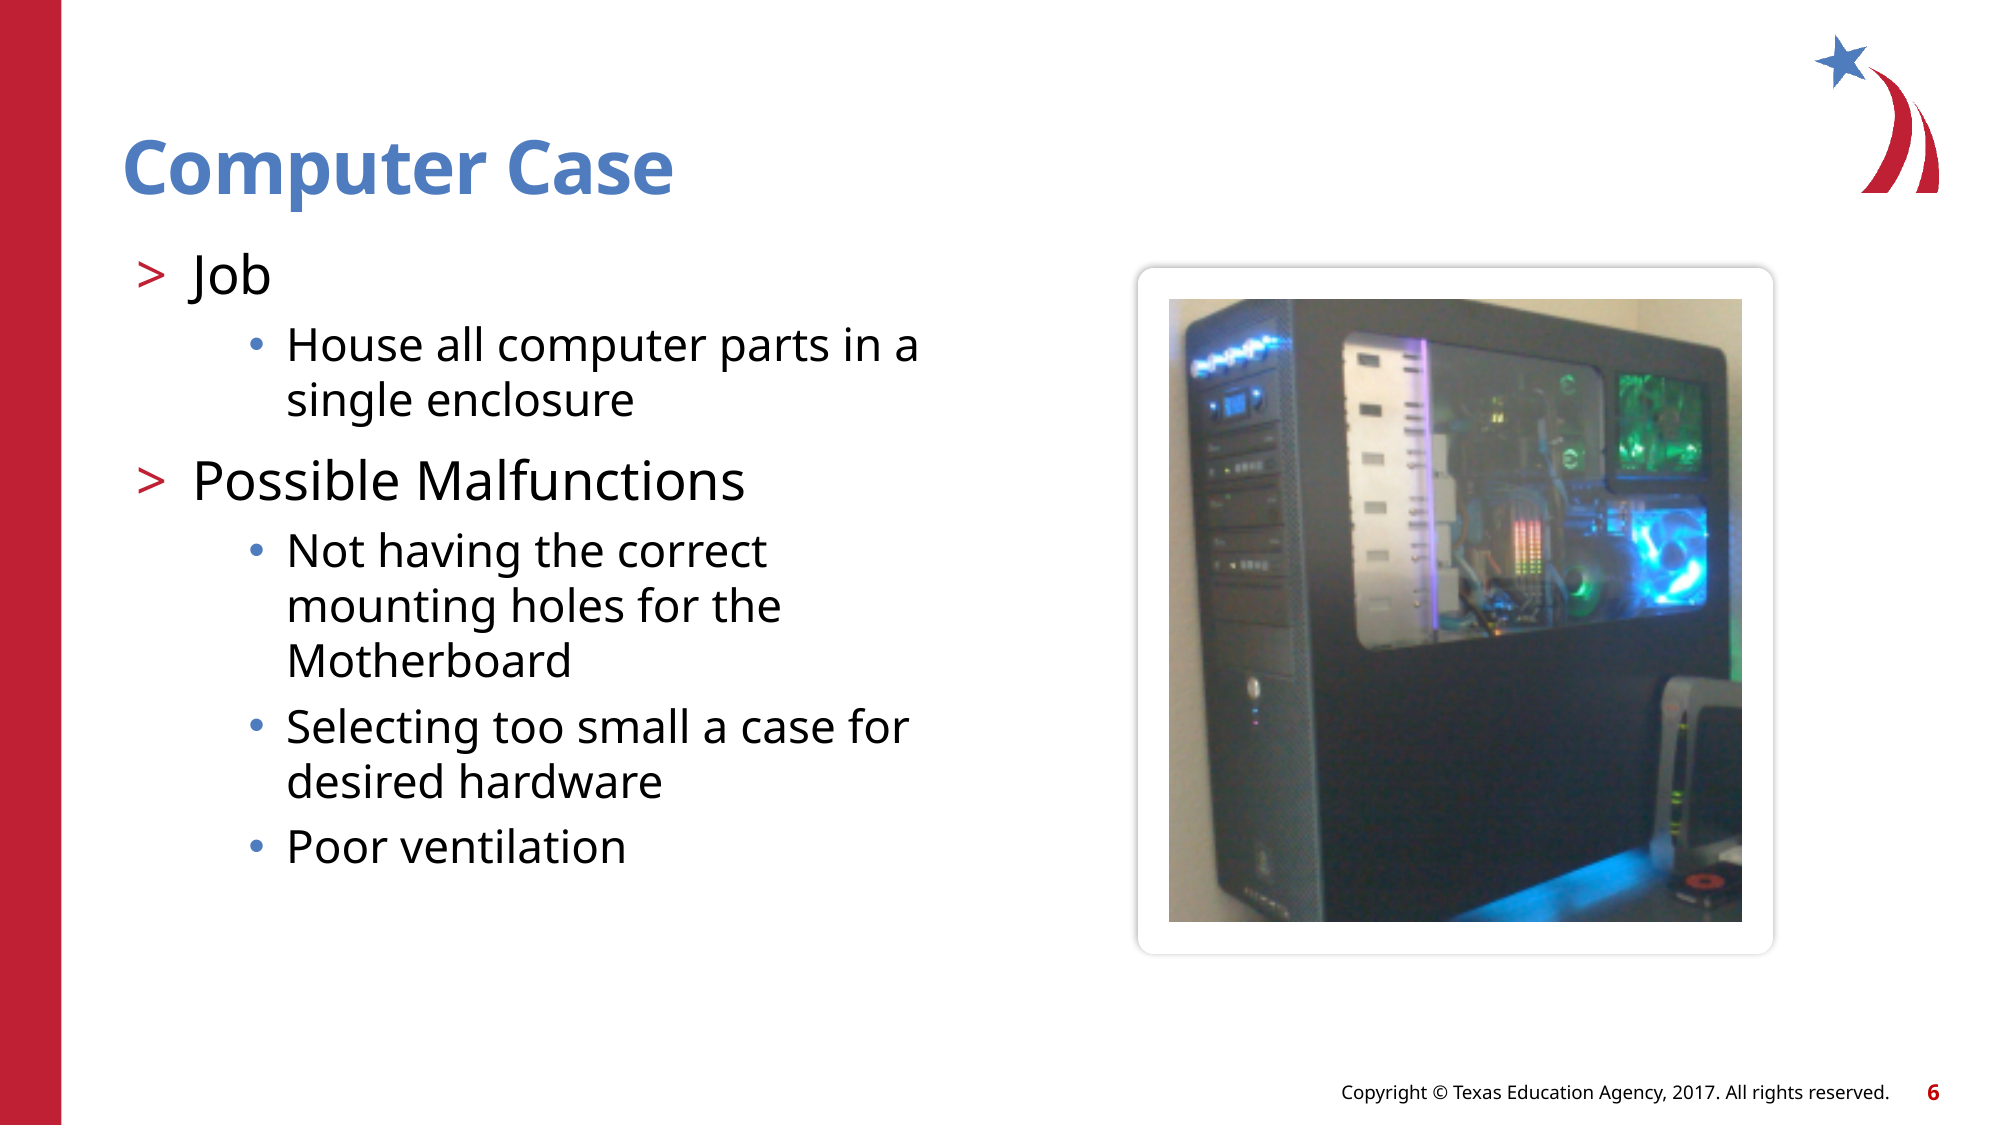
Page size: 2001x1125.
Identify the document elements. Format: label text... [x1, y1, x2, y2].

picture [1169, 299, 1742, 923]
picture [1814, 34, 1939, 193]
title Computer Case [121, 66, 1772, 211]
list Job House all computer parts in a single enclosure Possible Malfunctions Not having the correct mounting holes for the Motherboard Selecting too small a case for desired hardware Poor ventilation [121, 233, 1000, 1010]
